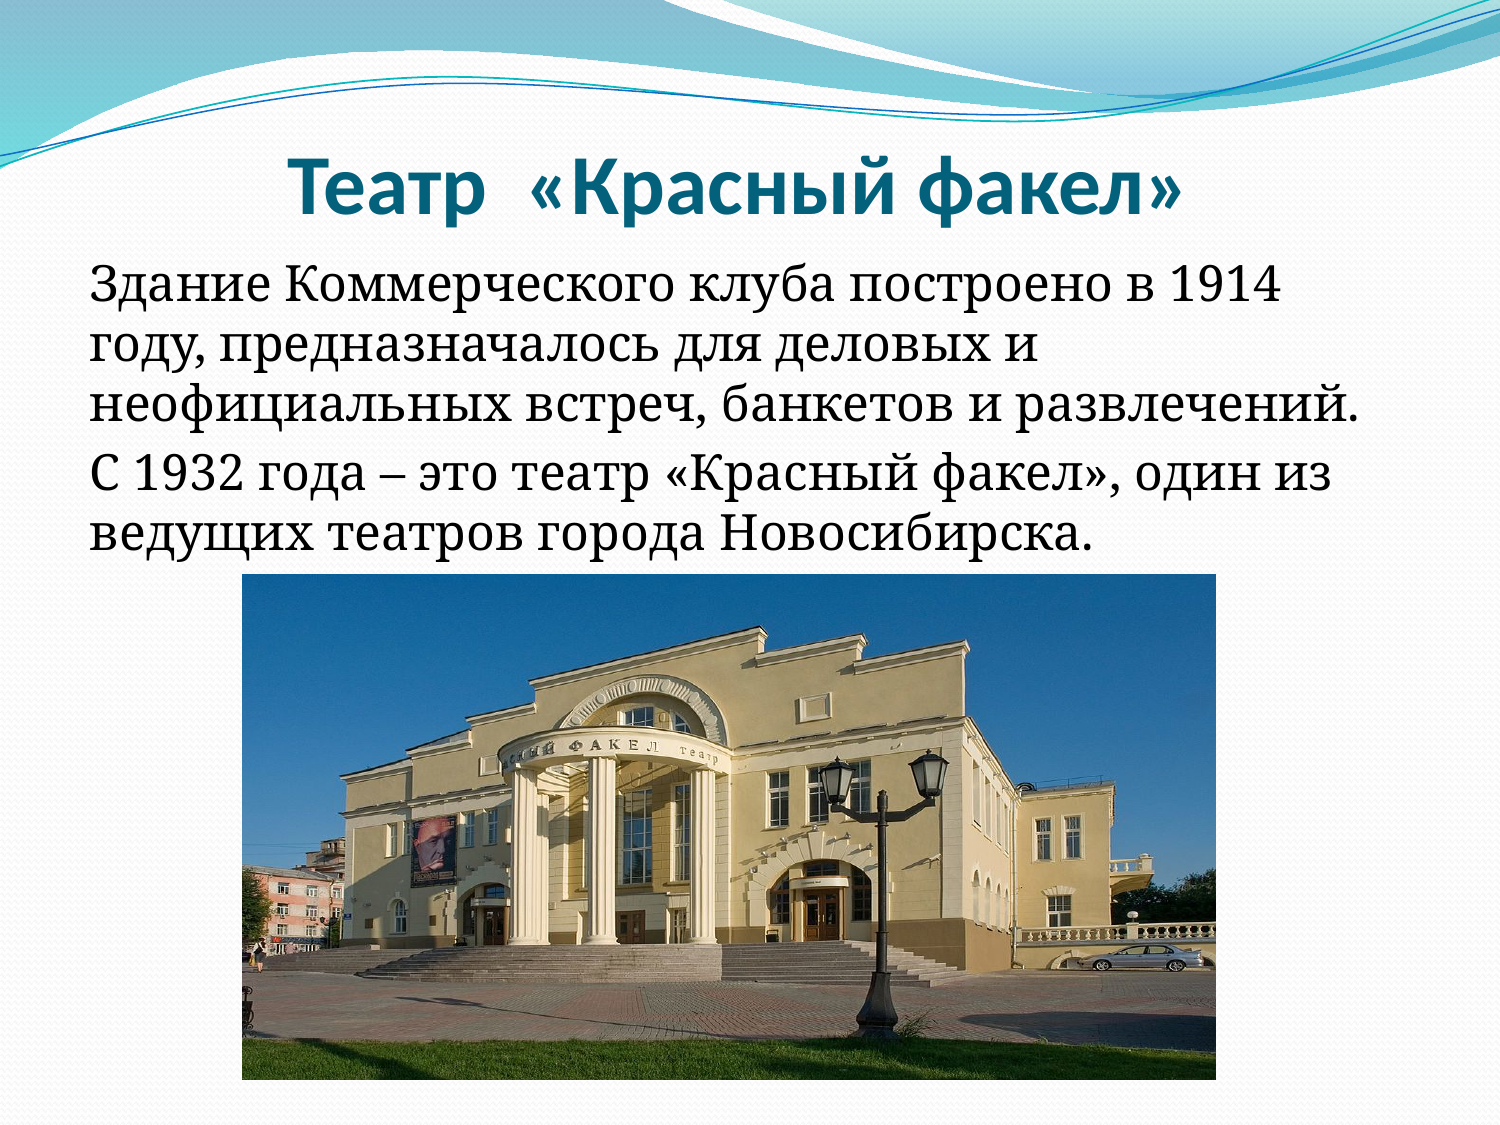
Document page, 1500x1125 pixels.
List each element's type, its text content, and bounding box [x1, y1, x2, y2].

list Здание Коммерческого клуба построено в 1914 году, предназначалось для деловых и неофициальных встреч, банкетов и развлечений. С 1932 года – это театр «Красный факел», один из ведущих театров города Новосибирска. [75, 243, 1425, 1038]
title Театр «Красный факел» [64, 19, 1415, 232]
picture [241, 573, 1217, 1080]
